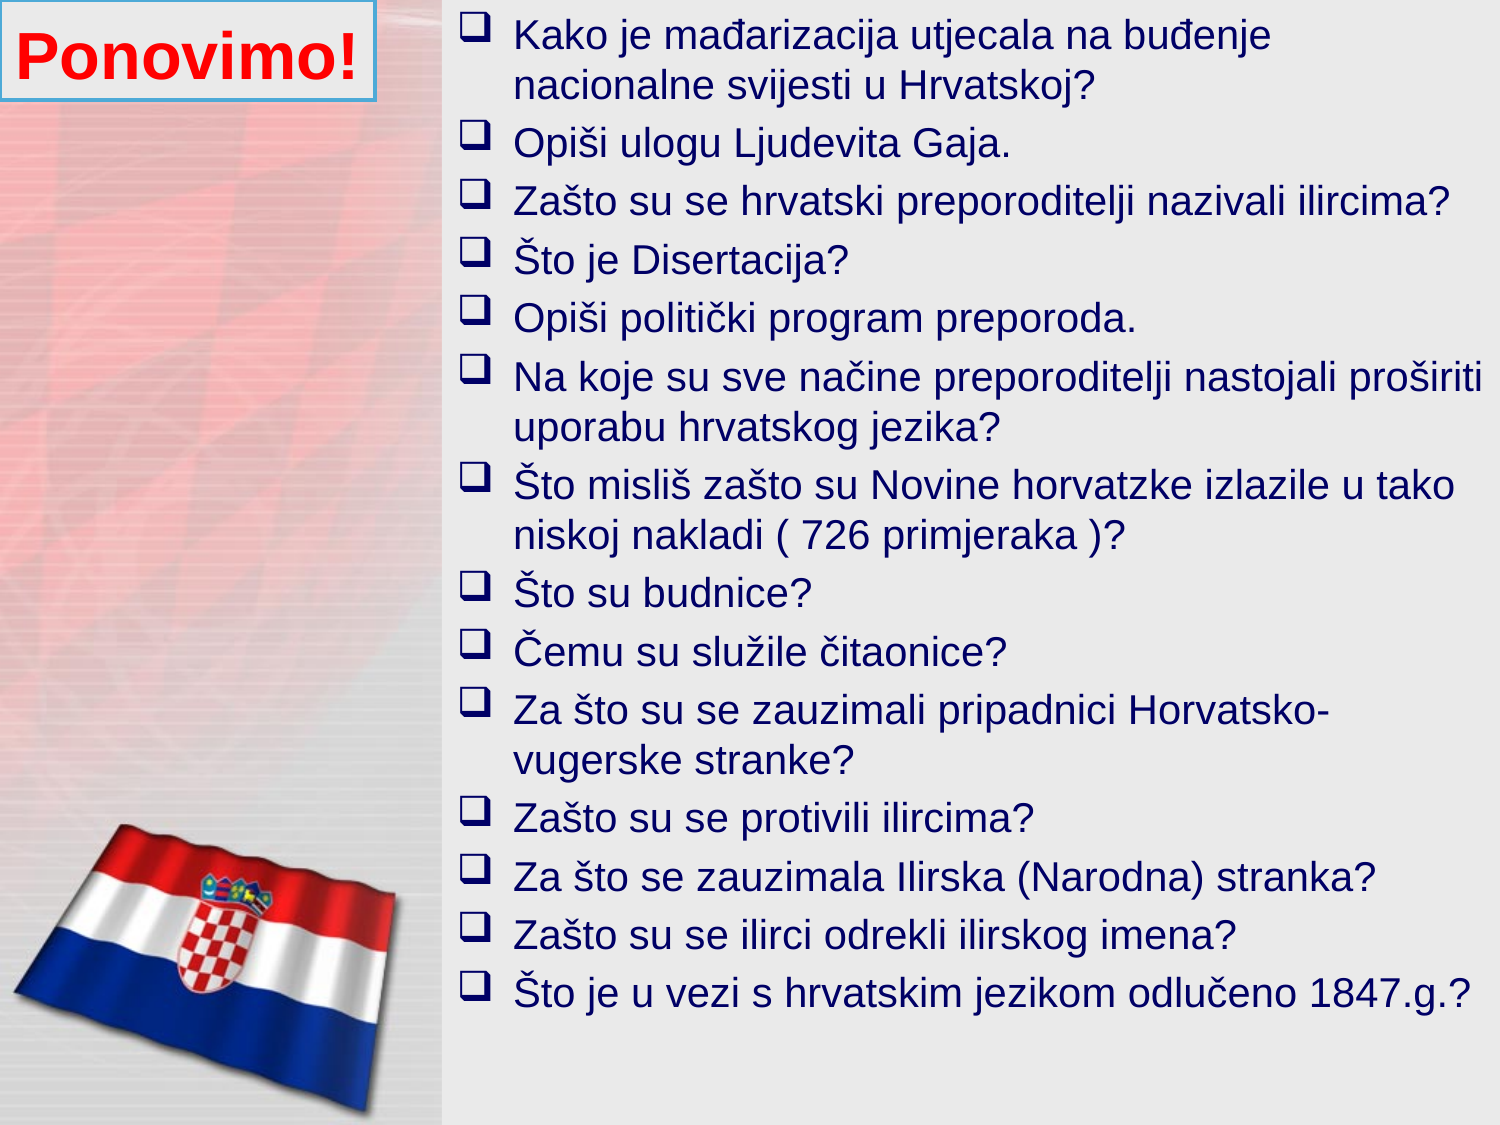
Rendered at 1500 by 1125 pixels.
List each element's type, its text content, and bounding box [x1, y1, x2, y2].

list Kako je mađarizacija utjecala na buđenje nacionalne svijesti u Hrvatskoj? Opiši ulogu Ljudevita Gaja. Zašto su se hrvatski preporoditelji nazivali ilircima? Što je Disertacija? Opiši politički program preporoda. Na koje su sve načine preporoditelji nastojali proširiti uporabu hrvatskog jezika? Što misliš zašto su Novine horvatzke izlazile u tako niskoj nakladi ( 726 primjeraka )? Što su budnice? Čemu su služile čitaonice? Za što su se zauzimali pripadnici Horvatsko-vugerske stranke? Zašto su se protivili ilircima? Za što se zauzimala Ilirska (Narodna) stranka? Zašto su se ilirci odrekli ilirskog imena? Što je u vezi s hrvatskim jezikom odlučeno 1847.g.? [441, 0, 1500, 1125]
title Ponovimo! [0, 0, 377, 102]
picture [0, 0, 441, 1125]
